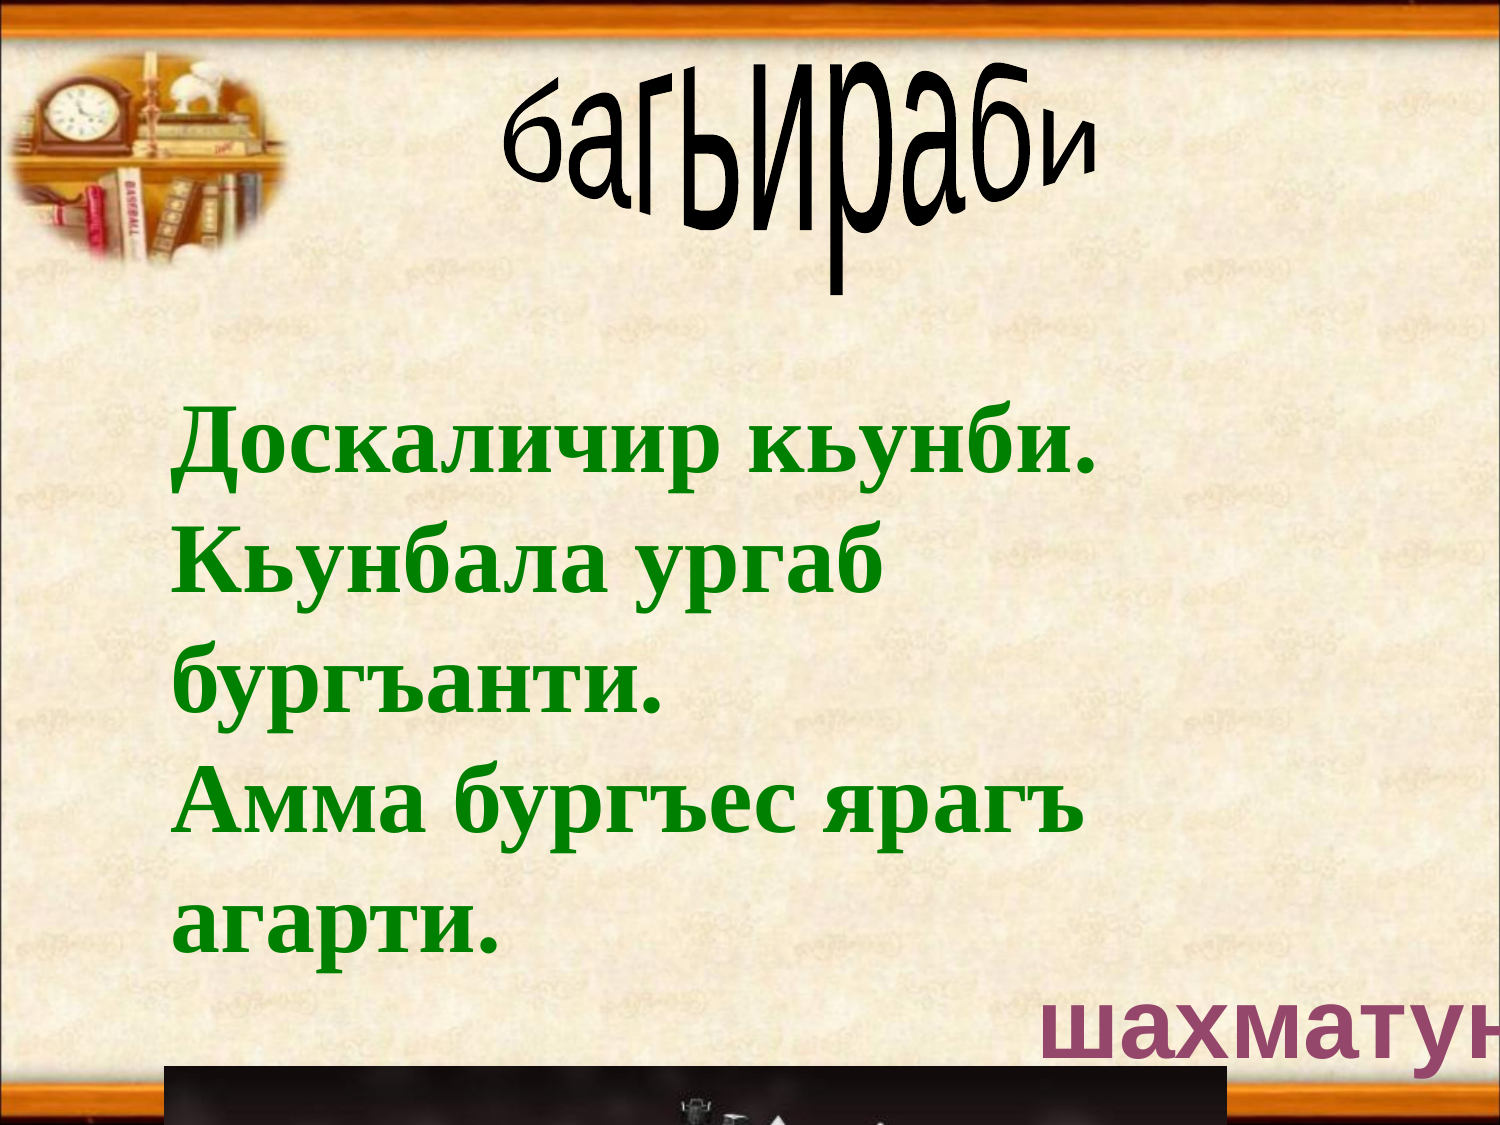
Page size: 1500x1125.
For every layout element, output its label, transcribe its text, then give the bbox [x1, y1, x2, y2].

text_box Доскаличир кьунби. Кьунбала ургаб бургъанти. Амма бургъес ярагъ агарти. [155, 365, 1359, 860]
text_box шахматуни [1021, 950, 1500, 1086]
picture [0, 0, 1500, 1125]
